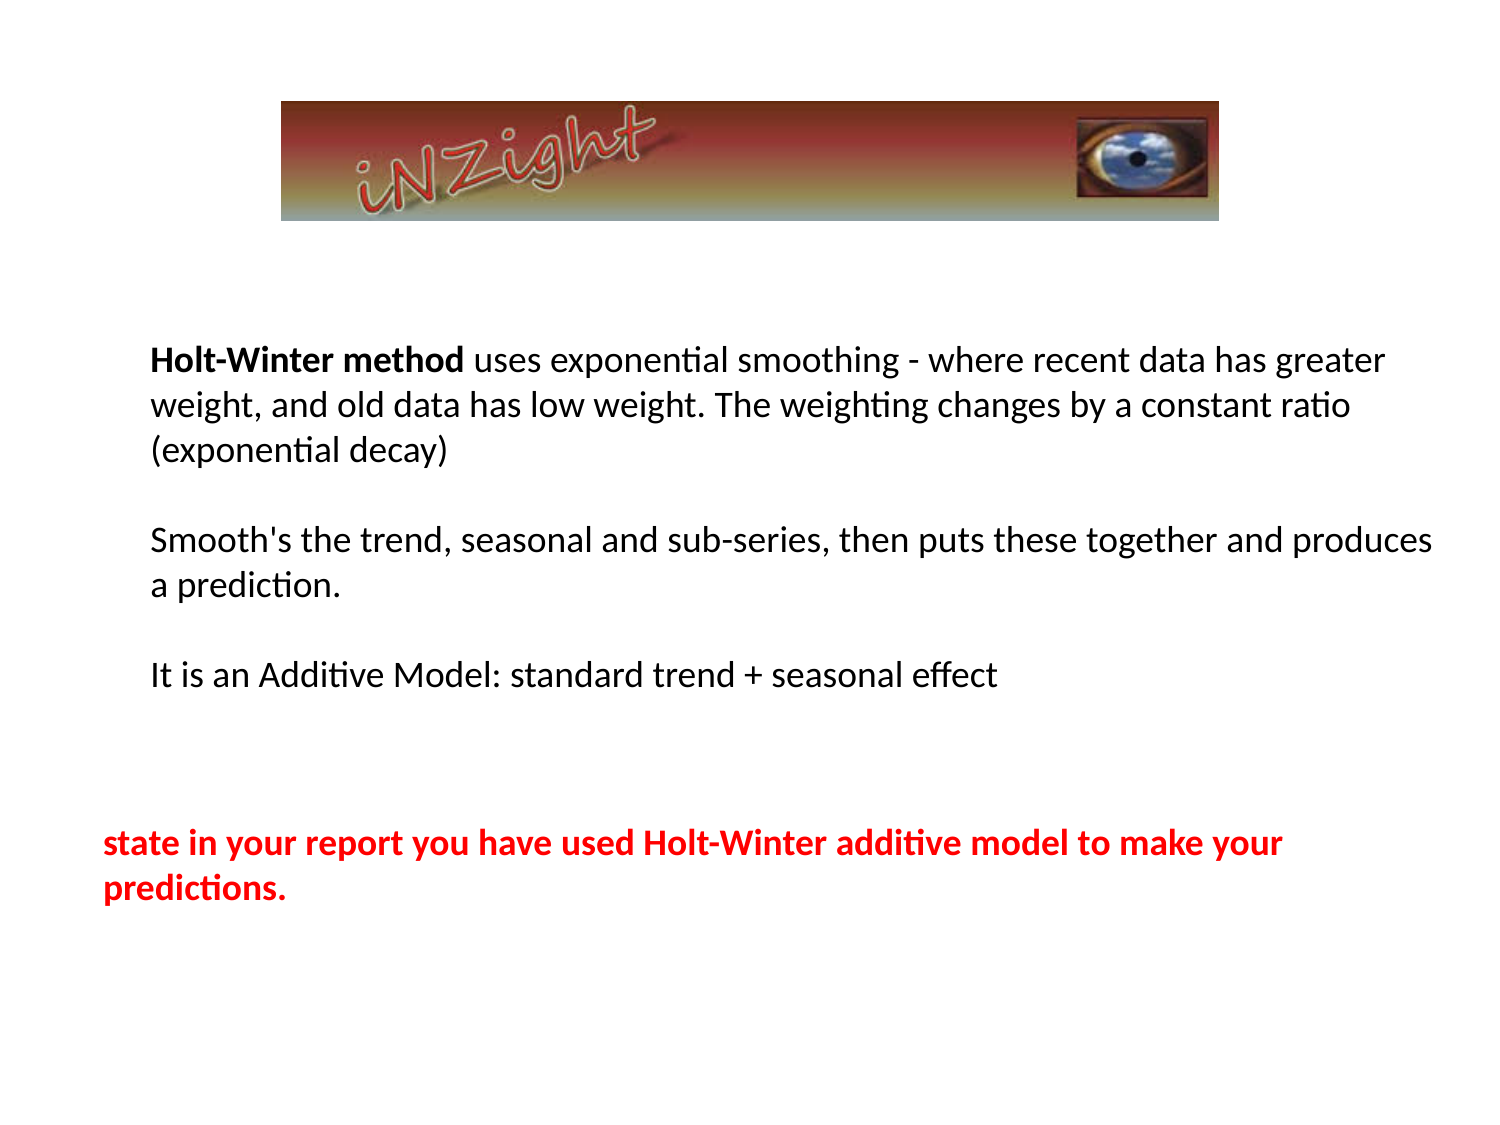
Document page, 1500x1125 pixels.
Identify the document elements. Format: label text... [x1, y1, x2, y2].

text_box state in your report you have used Holt-Winter additive model to make your predictions. [88, 810, 1400, 916]
picture [281, 101, 1219, 221]
text_box Holt-Winter method uses exponential smoothing - where recent data has greater weight, and old data has low weight. The weighting changes by a constant ratio (exponential decay) Smooth's the trend, seasonal and sub-series, then puts these together and produces a prediction. It is an Additive Model: standard trend + seasonal effect [135, 327, 1459, 703]
